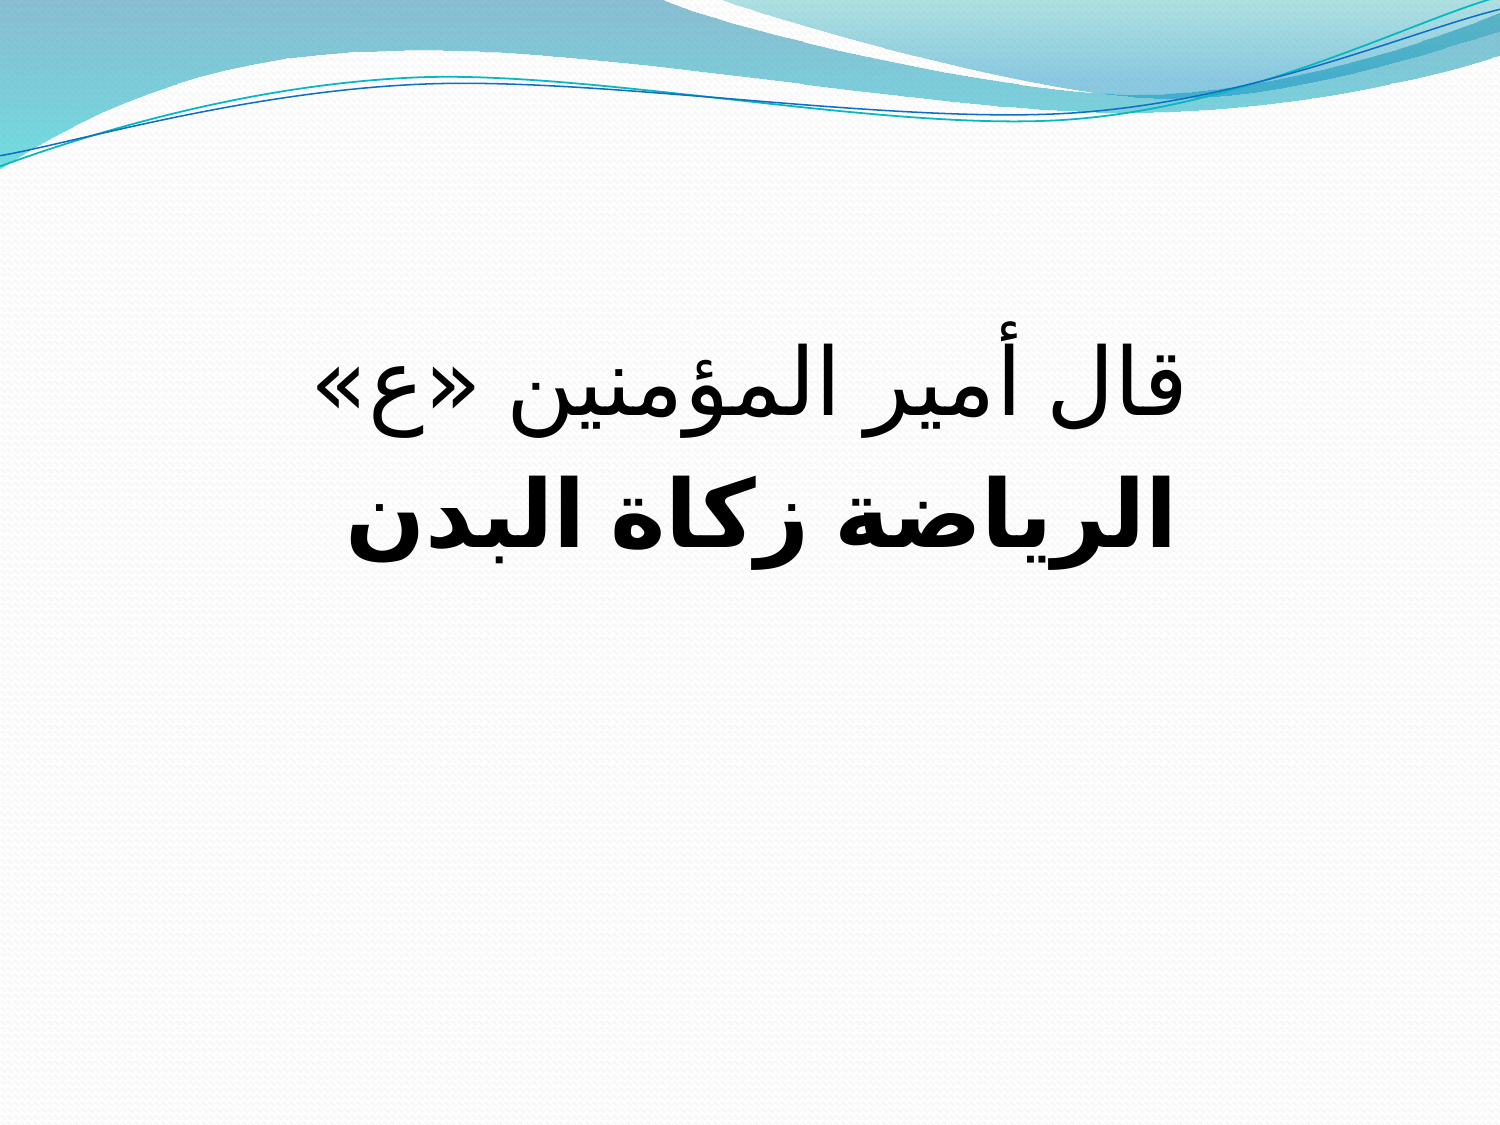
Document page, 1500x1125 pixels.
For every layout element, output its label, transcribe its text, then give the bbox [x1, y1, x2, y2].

list قال أمير المؤمنين «ع» الرياضة زكاة البدن [75, 314, 1425, 575]
